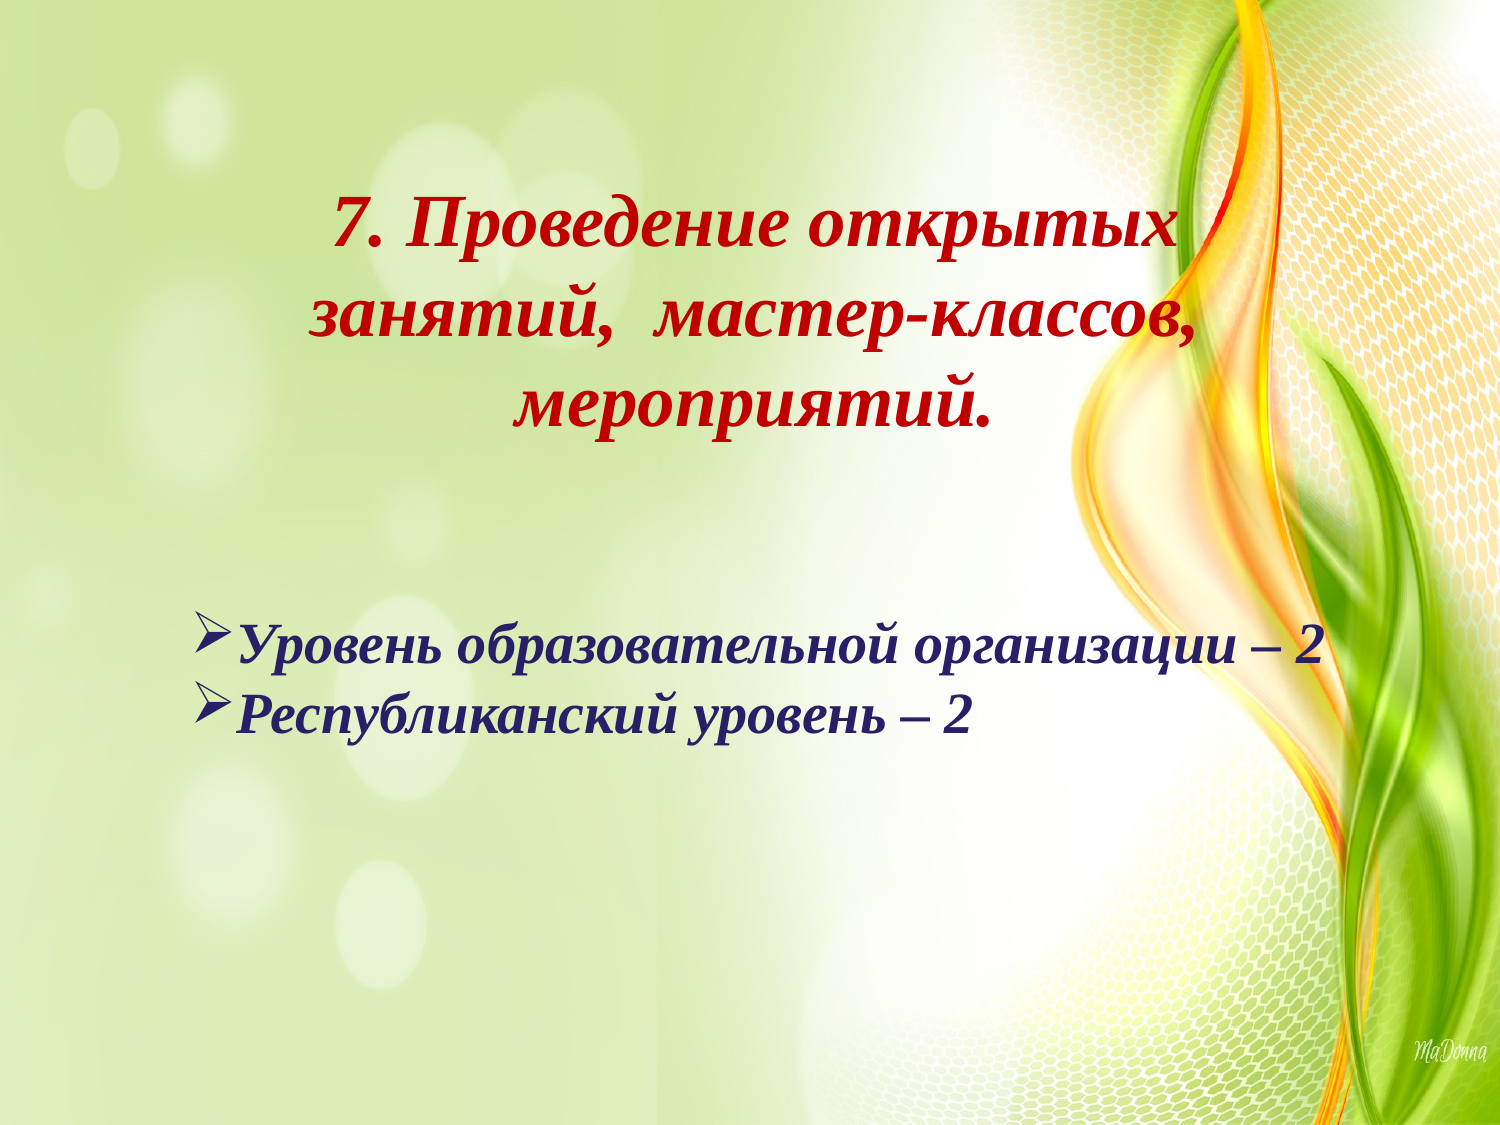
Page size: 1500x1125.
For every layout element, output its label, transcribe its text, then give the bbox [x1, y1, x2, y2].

text_box Уровень образовательной организации – 2 Республиканский уровень – 2 [175, 597, 1372, 753]
text_box 7. Проведение открытых занятий, мастер-классов, мероприятий. [234, 163, 1278, 449]
picture [0, 0, 1500, 1125]
